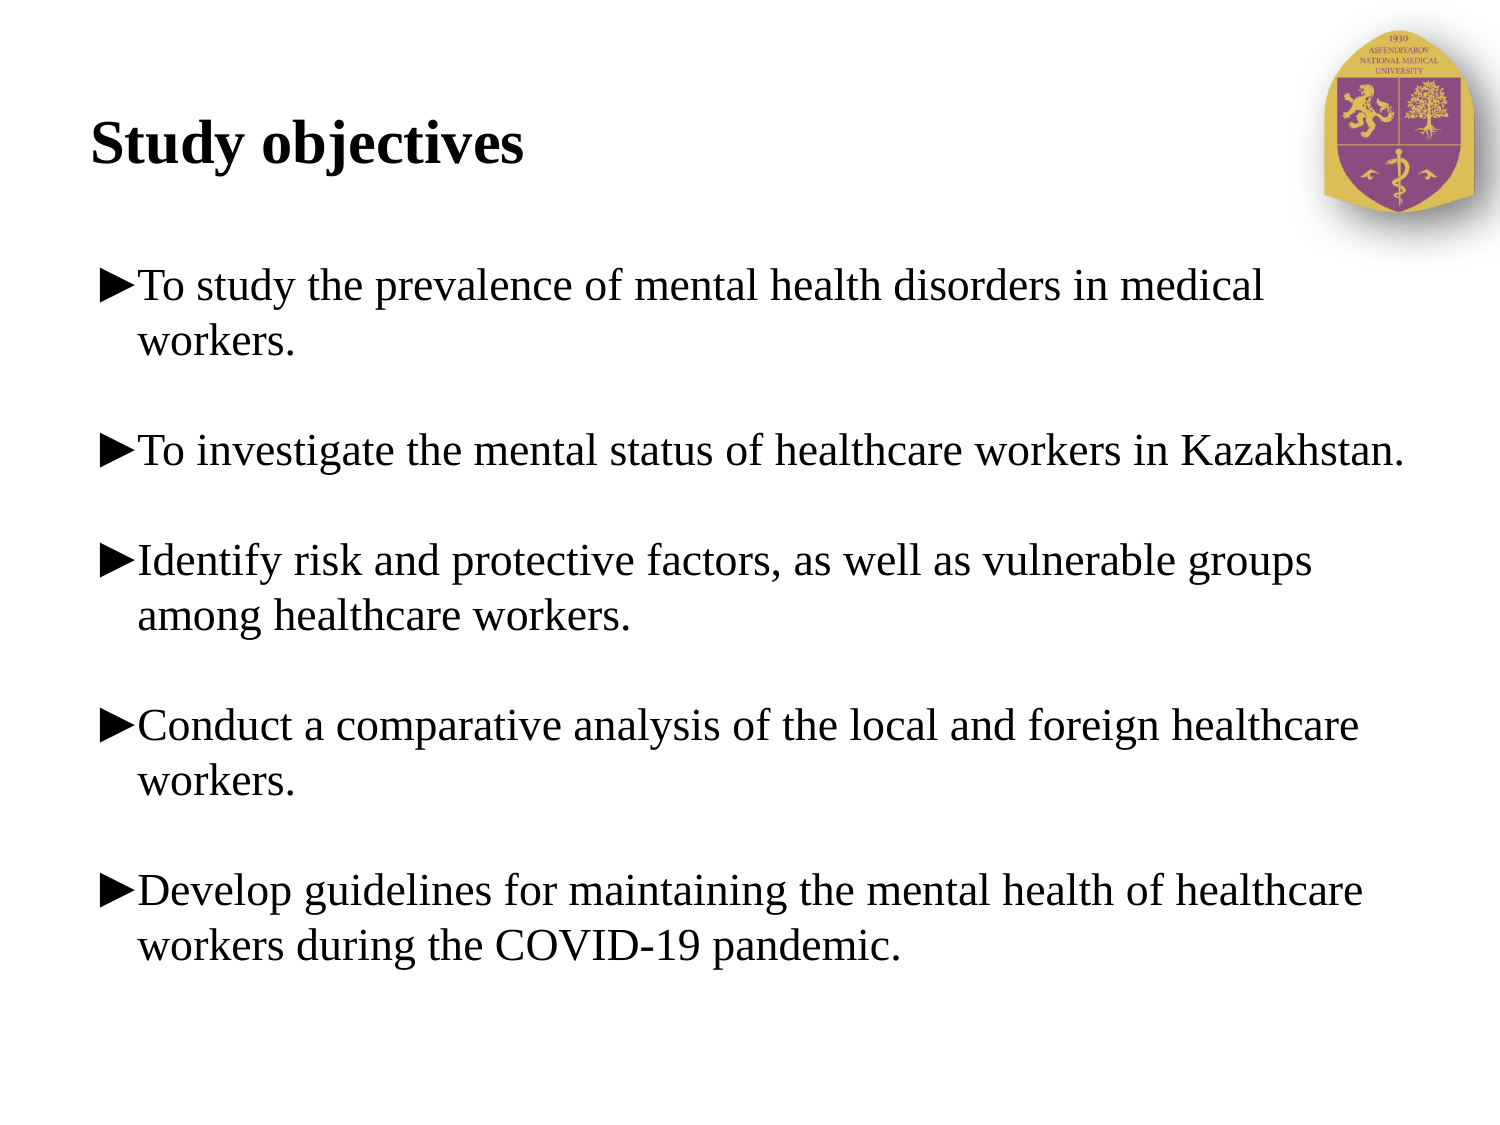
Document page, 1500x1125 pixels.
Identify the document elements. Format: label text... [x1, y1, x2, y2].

title Study objectives [75, 45, 1311, 233]
text_box To study the prevalence of mental health disorders in medical workers. To investigate the mental status of healthcare workers in Kazakhstan. Identify risk and protective factors, as well as vulnerable groups among healthcare workers. Conduct a comparative analysis of the local and foreign healthcare workers. Develop guidelines for maintaining the mental health of healthcare workers during the COVID-19 pandemic. [66, 239, 1434, 1072]
picture [1320, 25, 1478, 216]
